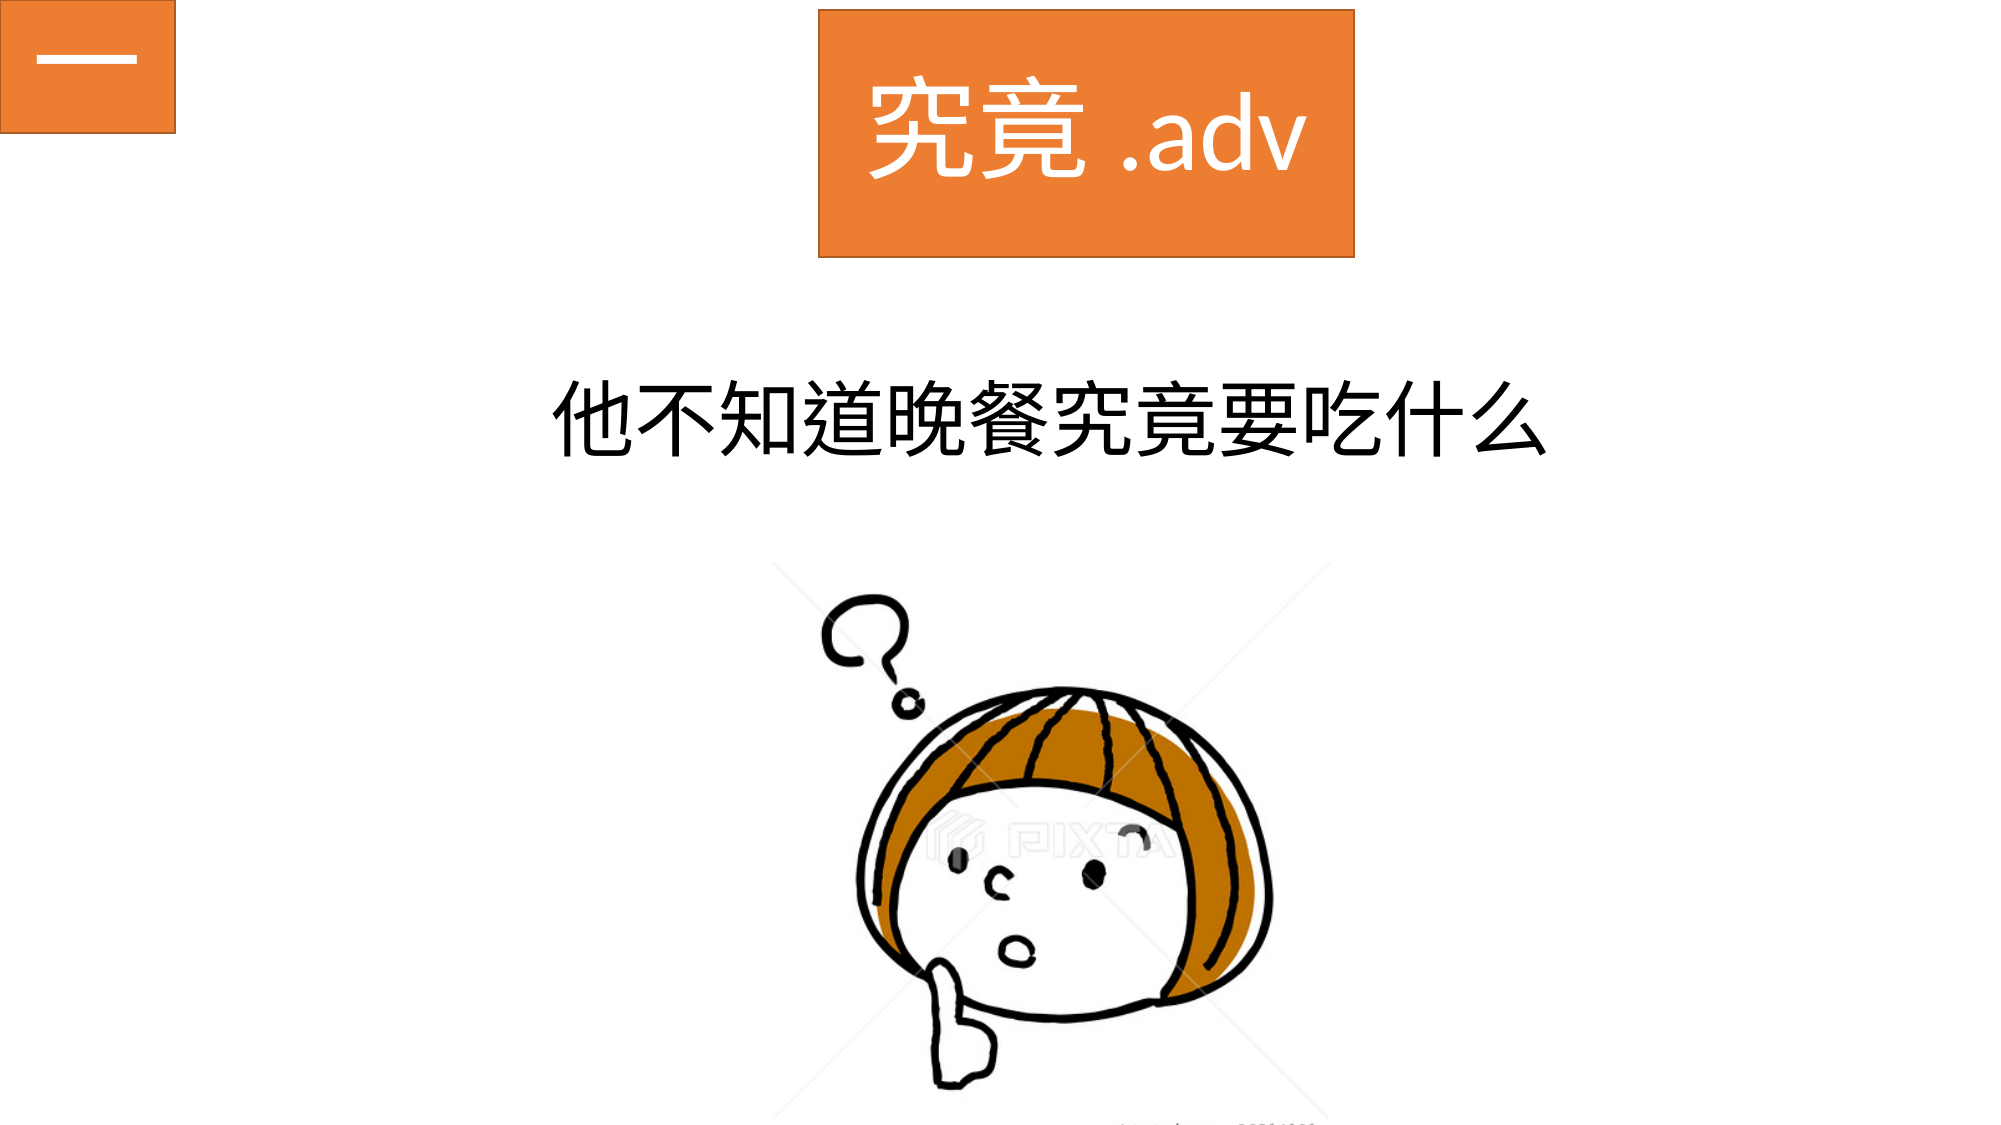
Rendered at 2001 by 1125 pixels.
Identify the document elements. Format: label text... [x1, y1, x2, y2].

text_box 他不知道晚餐究竟要吃什么 [127, 284, 1975, 563]
text_box 究竟.adv [818, 9, 1355, 258]
text_box 一 [0, 0, 176, 134]
picture [771, 562, 1331, 1125]
